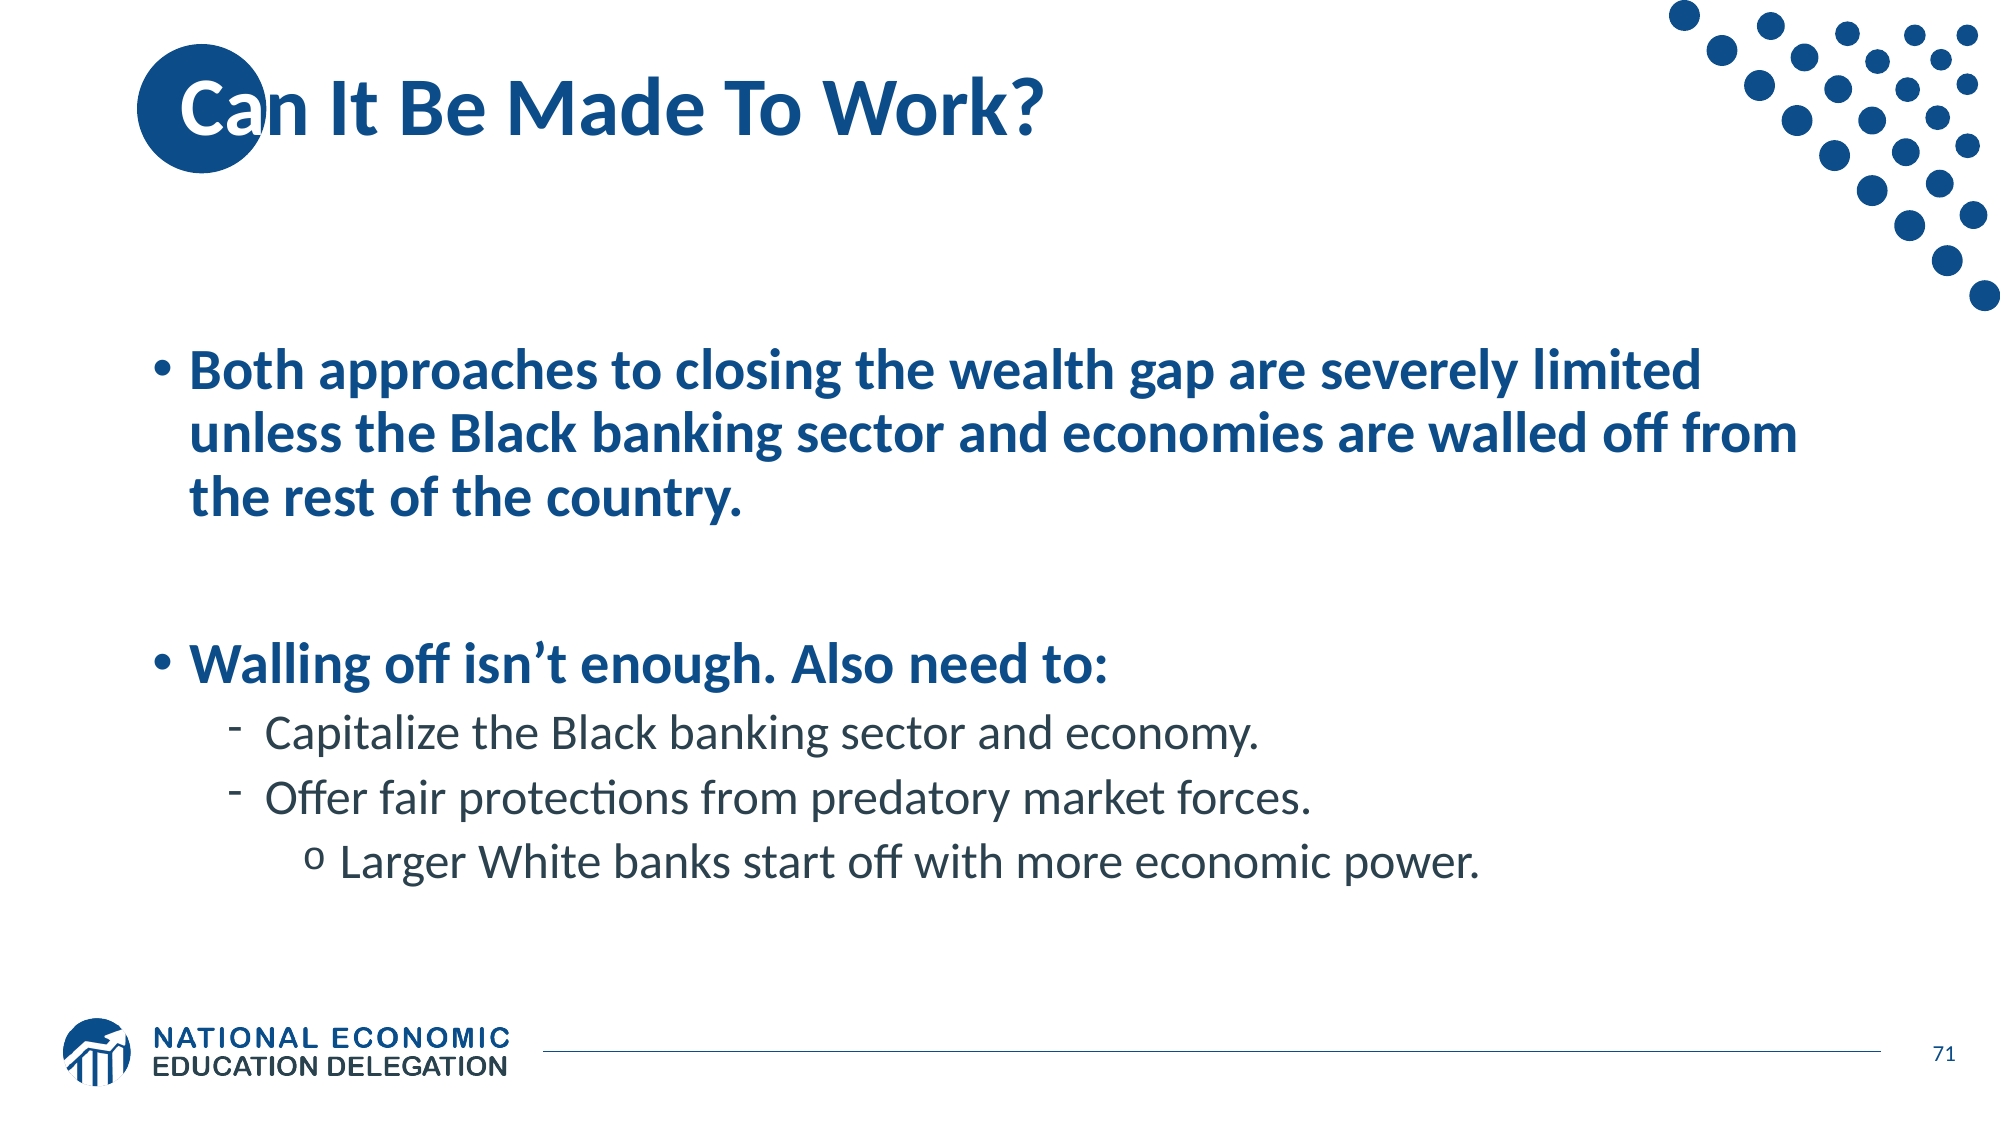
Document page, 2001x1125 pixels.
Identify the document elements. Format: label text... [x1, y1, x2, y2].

list Both approaches to closing the wealth gap are severely limited unless the Black banking sector and economies are walled off from the rest of the country. Walling off isn’t enough. Also need to: Capitalize the Black banking sector and economy. Offer fair protections from predatory market forces. Larger White banks start off with more economic power. [137, 257, 1863, 972]
picture [55, 1013, 520, 1091]
slide_number 71 [1521, 1022, 1972, 1082]
title Can It Be Made To Work? [165, 0, 1891, 218]
